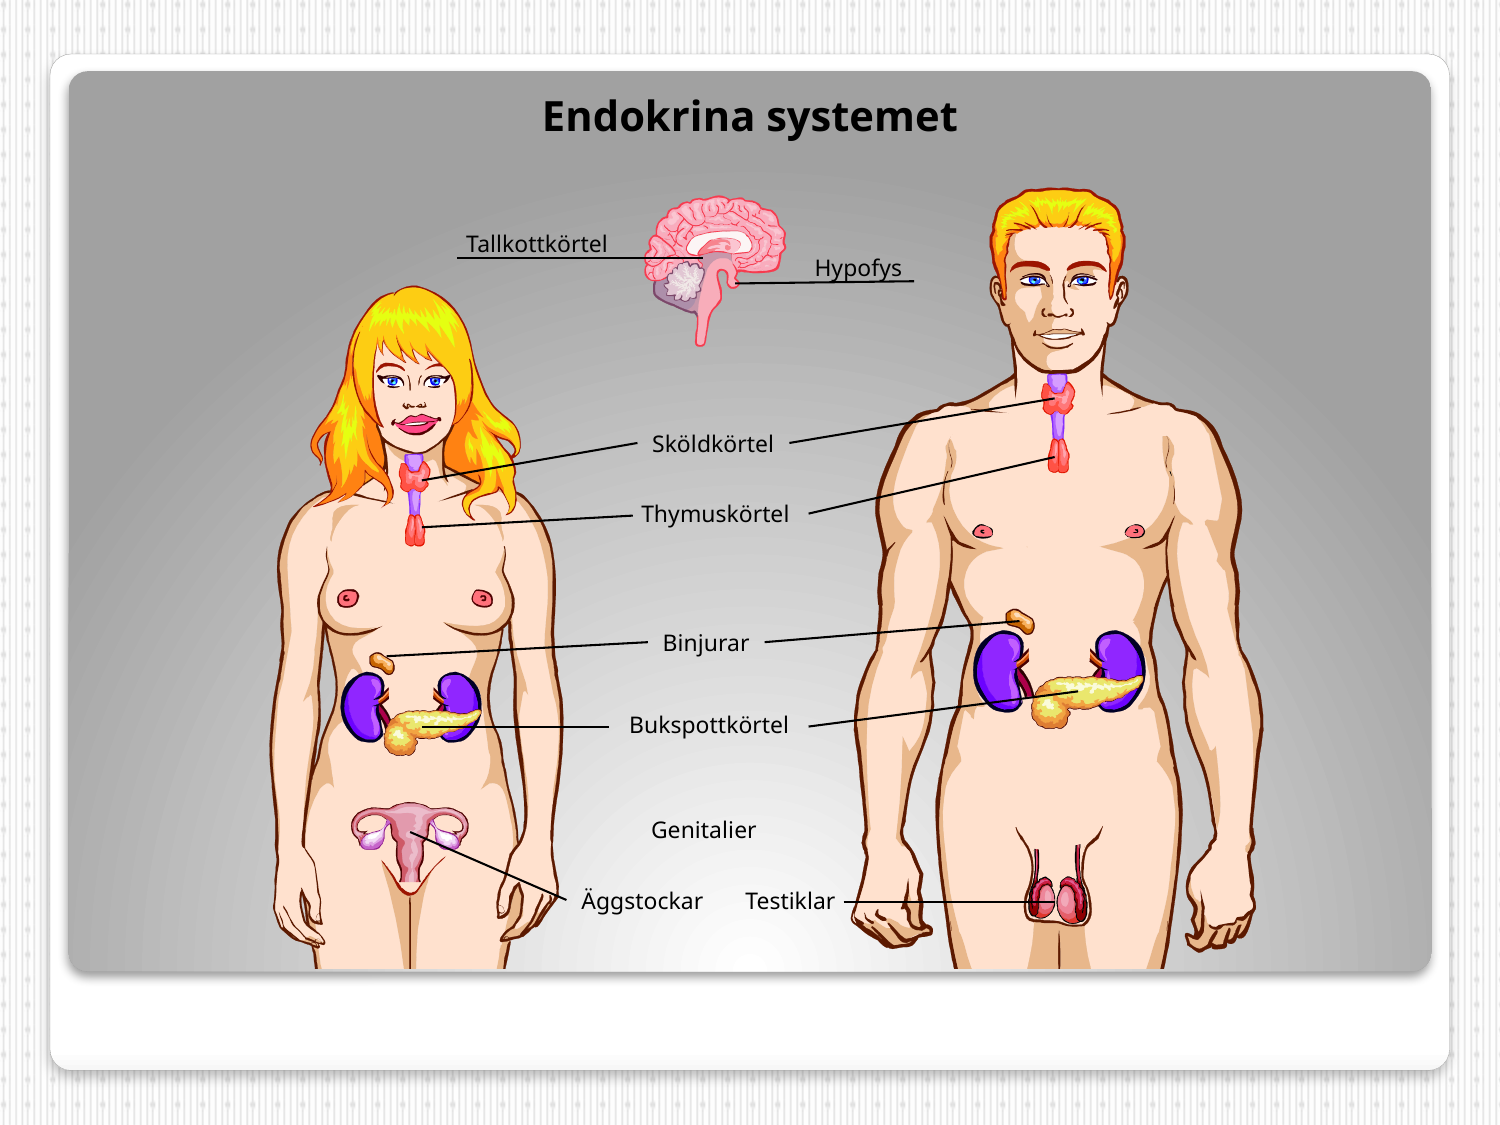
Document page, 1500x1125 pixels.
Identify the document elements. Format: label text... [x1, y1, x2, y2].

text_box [421, 515, 633, 528]
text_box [409, 831, 563, 901]
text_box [793, 398, 1055, 444]
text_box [767, 620, 1020, 643]
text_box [734, 280, 915, 284]
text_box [386, 642, 645, 657]
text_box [808, 691, 1079, 727]
text_box Endokrina systemet [70, 82, 1430, 147]
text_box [808, 456, 1055, 514]
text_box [421, 443, 633, 481]
picture [269, 187, 1265, 970]
